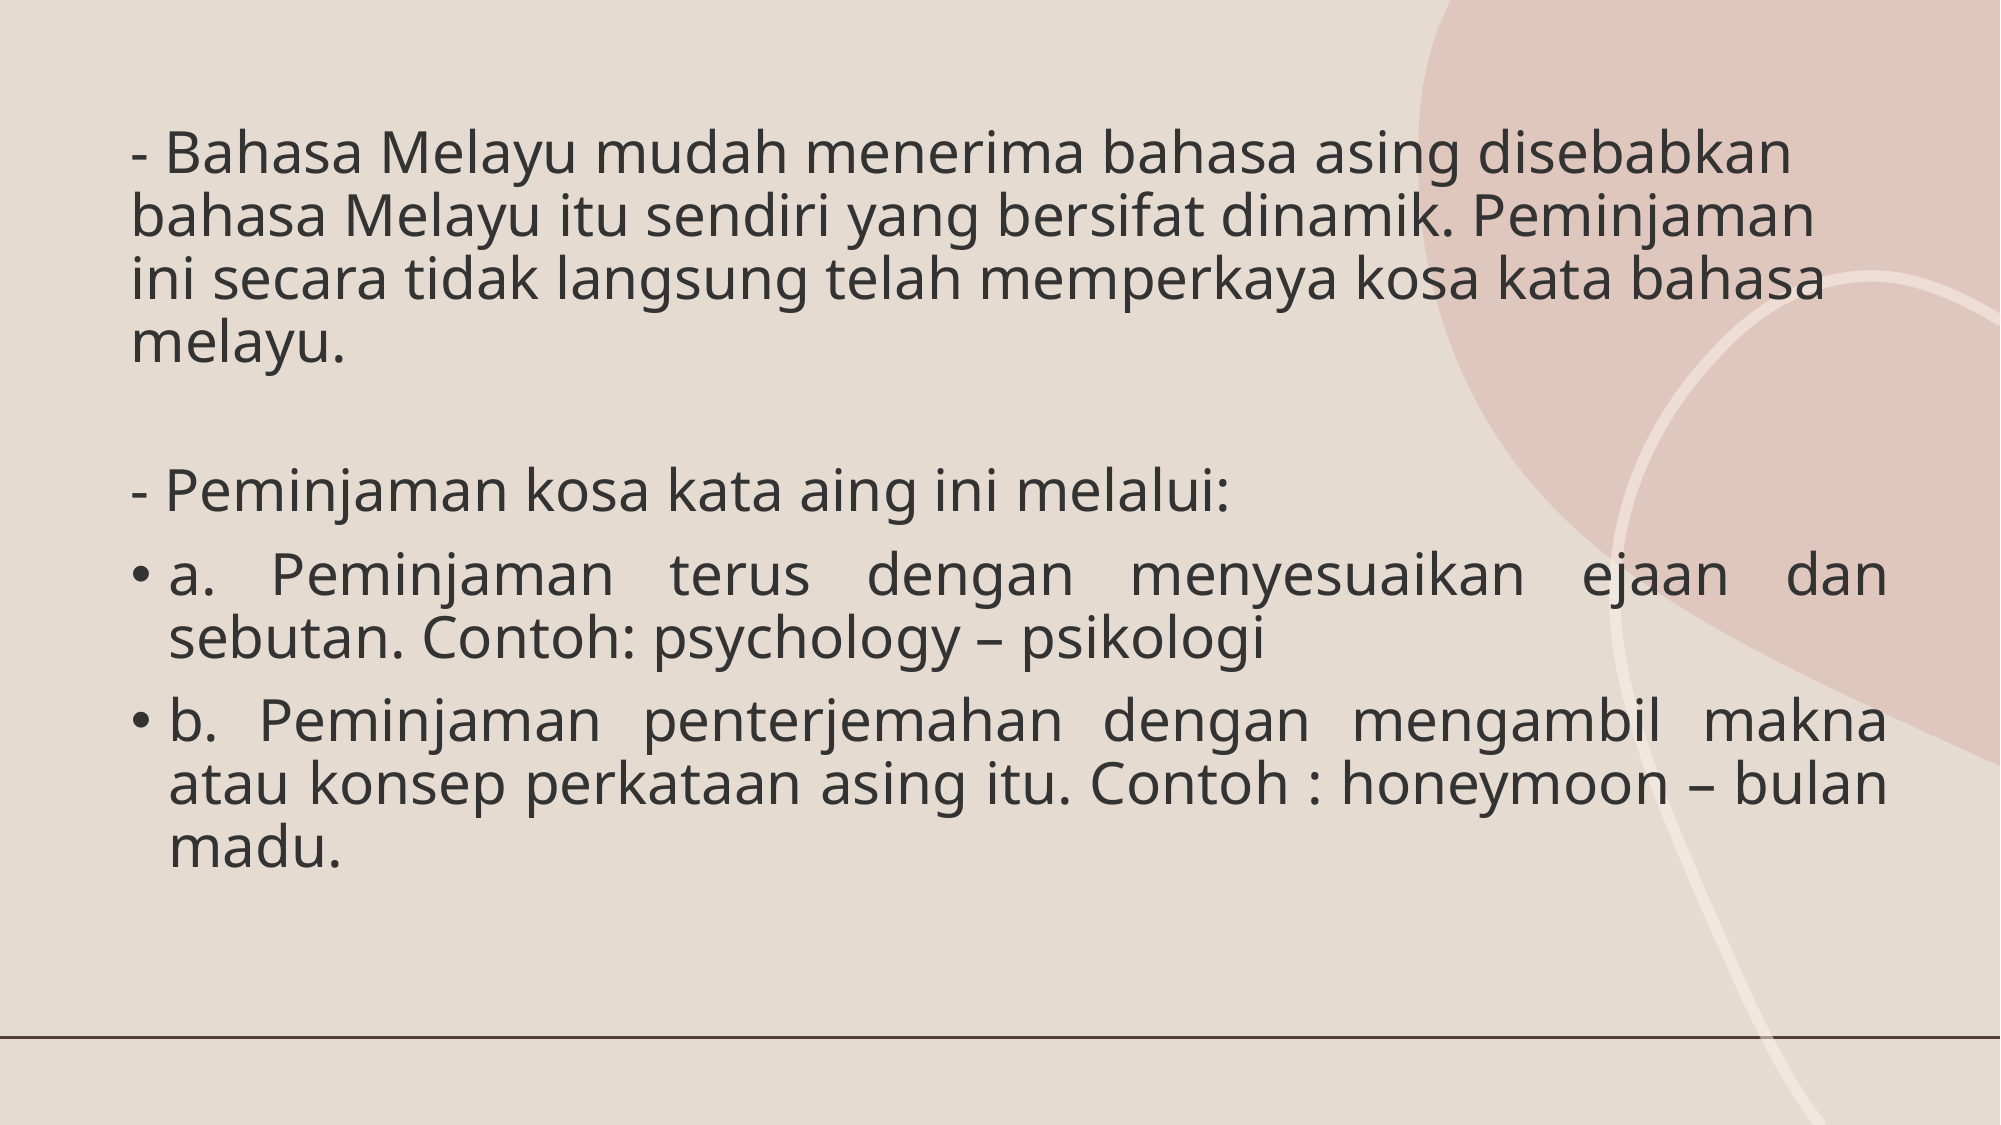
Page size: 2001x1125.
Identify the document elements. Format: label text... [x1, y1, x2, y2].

list - Bahasa Melayu mudah menerima bahasa asing disebabkan bahasa Melayu itu sendiri yang bersifat dinamik. Peminjaman ini secara tidak langsung telah memperkaya kosa kata bahasa melayu. - Peminjaman kosa kata aing ini melalui: a. Peminjaman terus dengan menyesuaikan ejaan dan sebutan. Contoh: psychology – psikologi b. Peminjaman penterjemahan dengan mengambil makna atau konsep perkataan asing itu. Contoh : honeymoon – bulan madu. [115, 115, 1905, 921]
